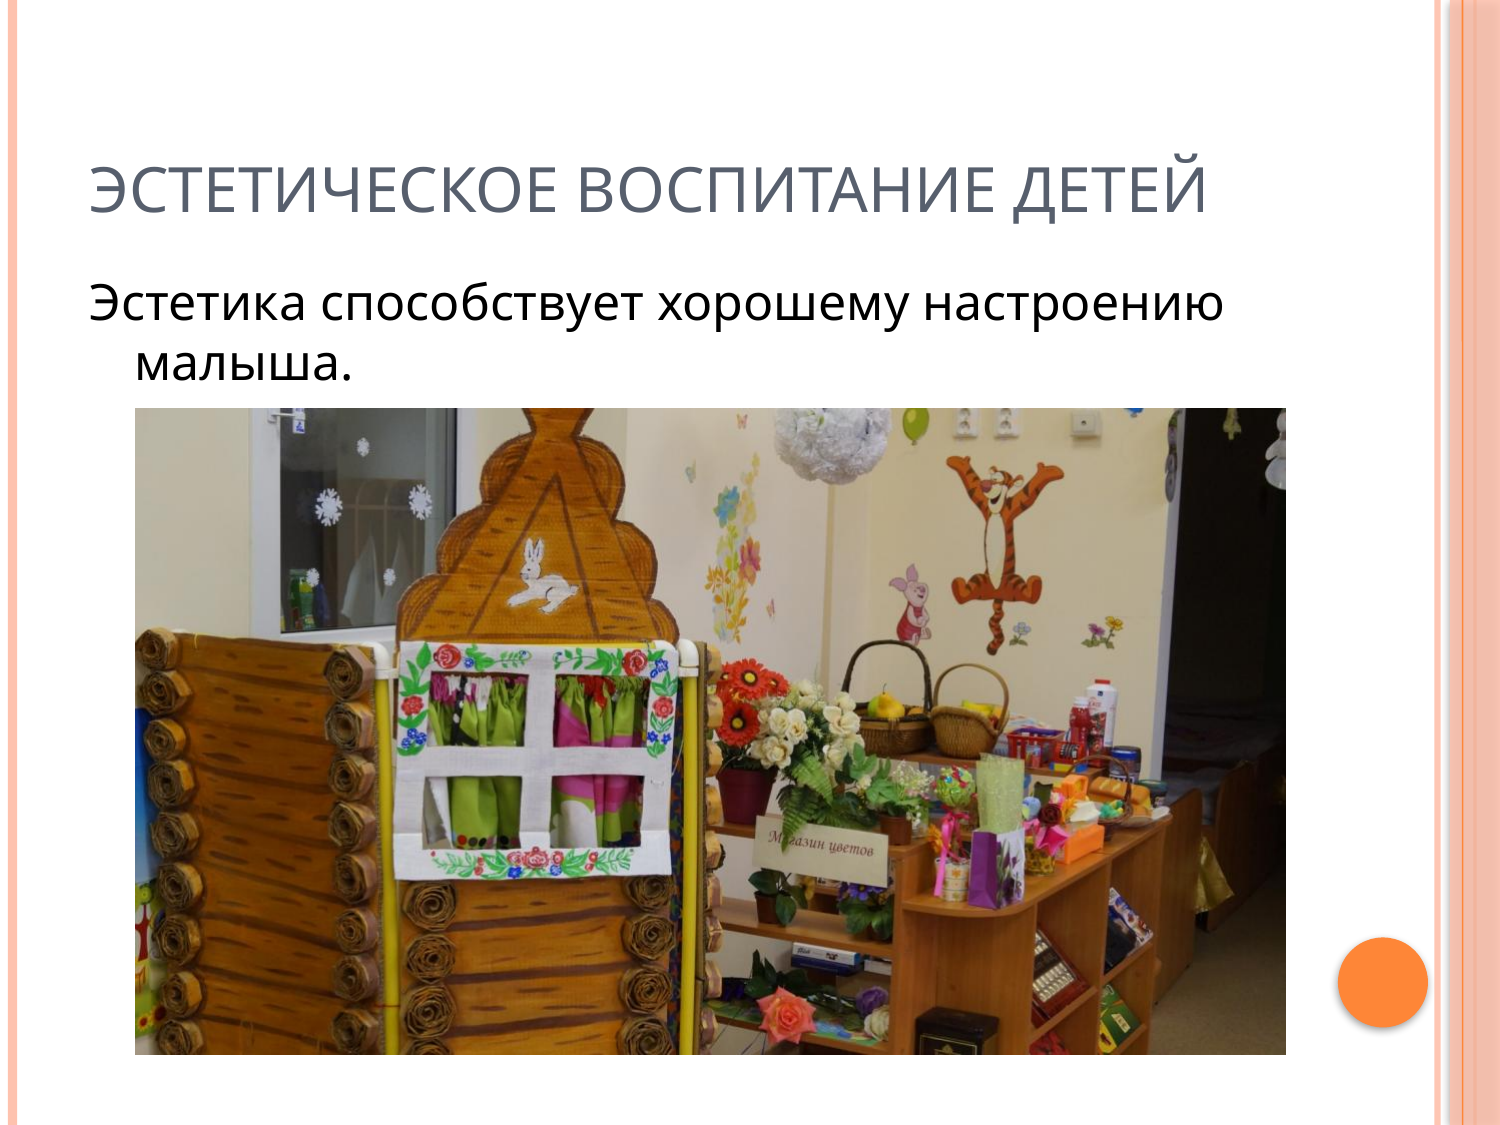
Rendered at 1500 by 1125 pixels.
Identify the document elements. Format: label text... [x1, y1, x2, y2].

list Эстетика способствует хорошему настроению малыша. [75, 262, 1300, 1062]
title Эстетическое воспитание детей [75, 45, 1300, 233]
picture [135, 408, 1286, 1056]
